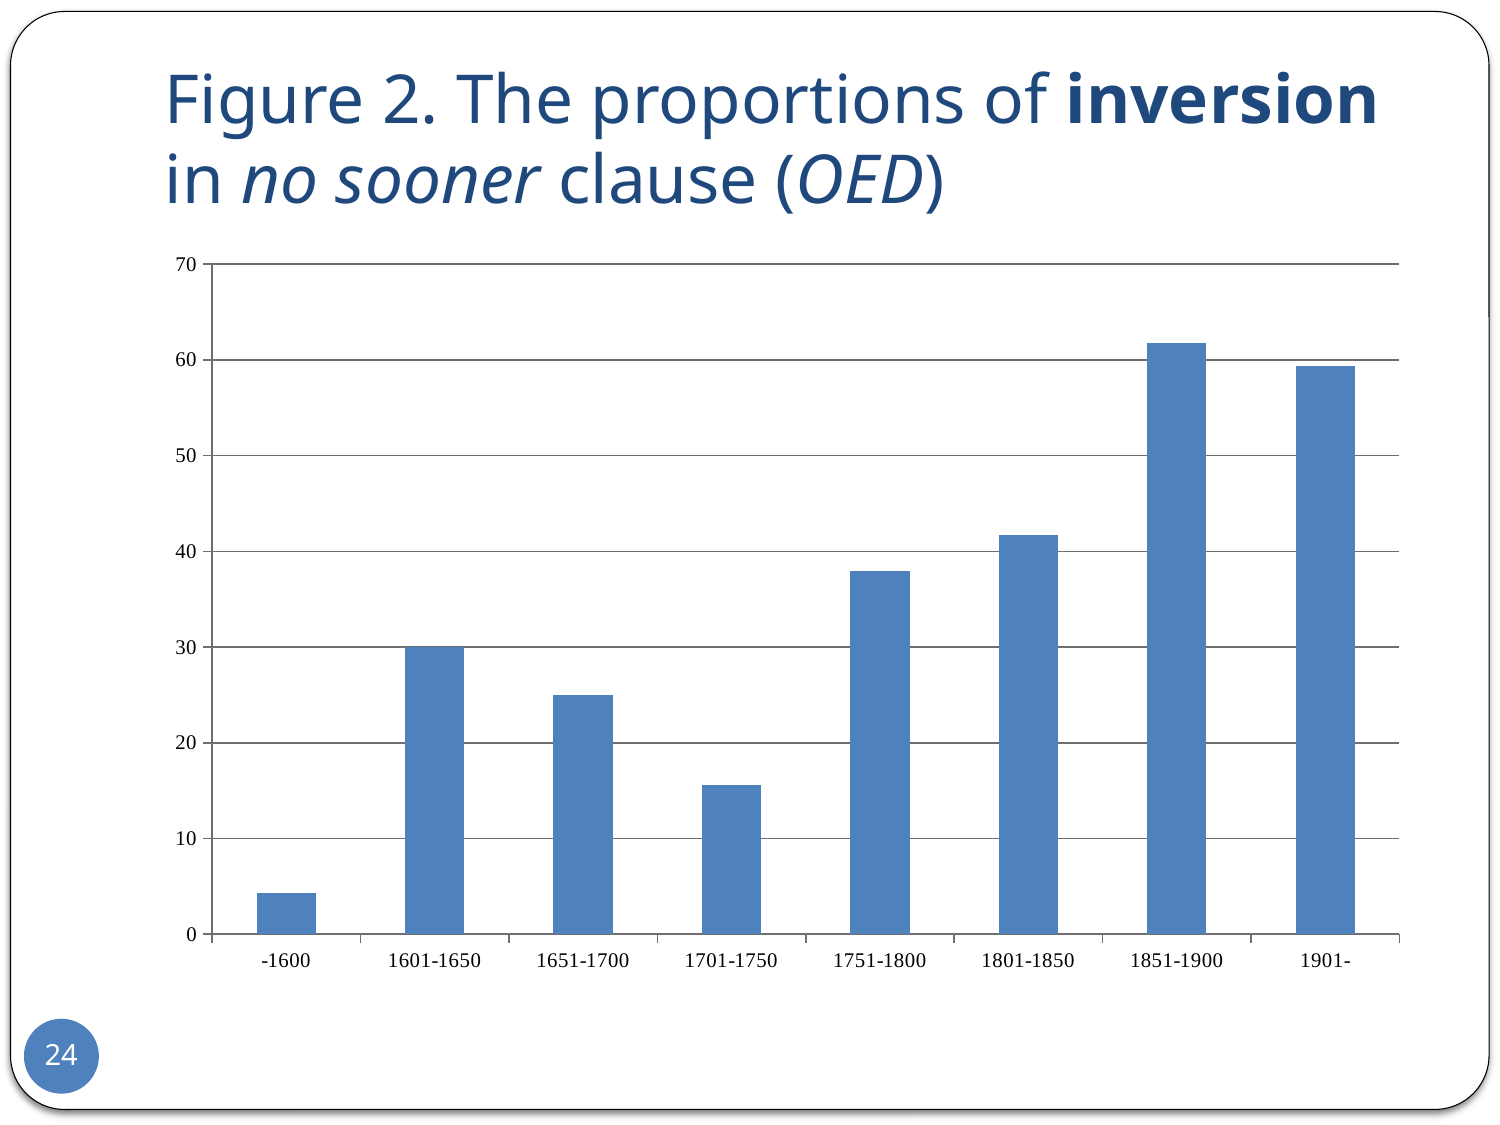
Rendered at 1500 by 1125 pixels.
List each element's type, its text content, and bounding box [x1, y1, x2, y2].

title Figure 2. The proportions of inversion in no sooner clause (OED) [150, 45, 1425, 233]
slide_number 24 [23, 1018, 99, 1094]
chart [149, 237, 1426, 988]
